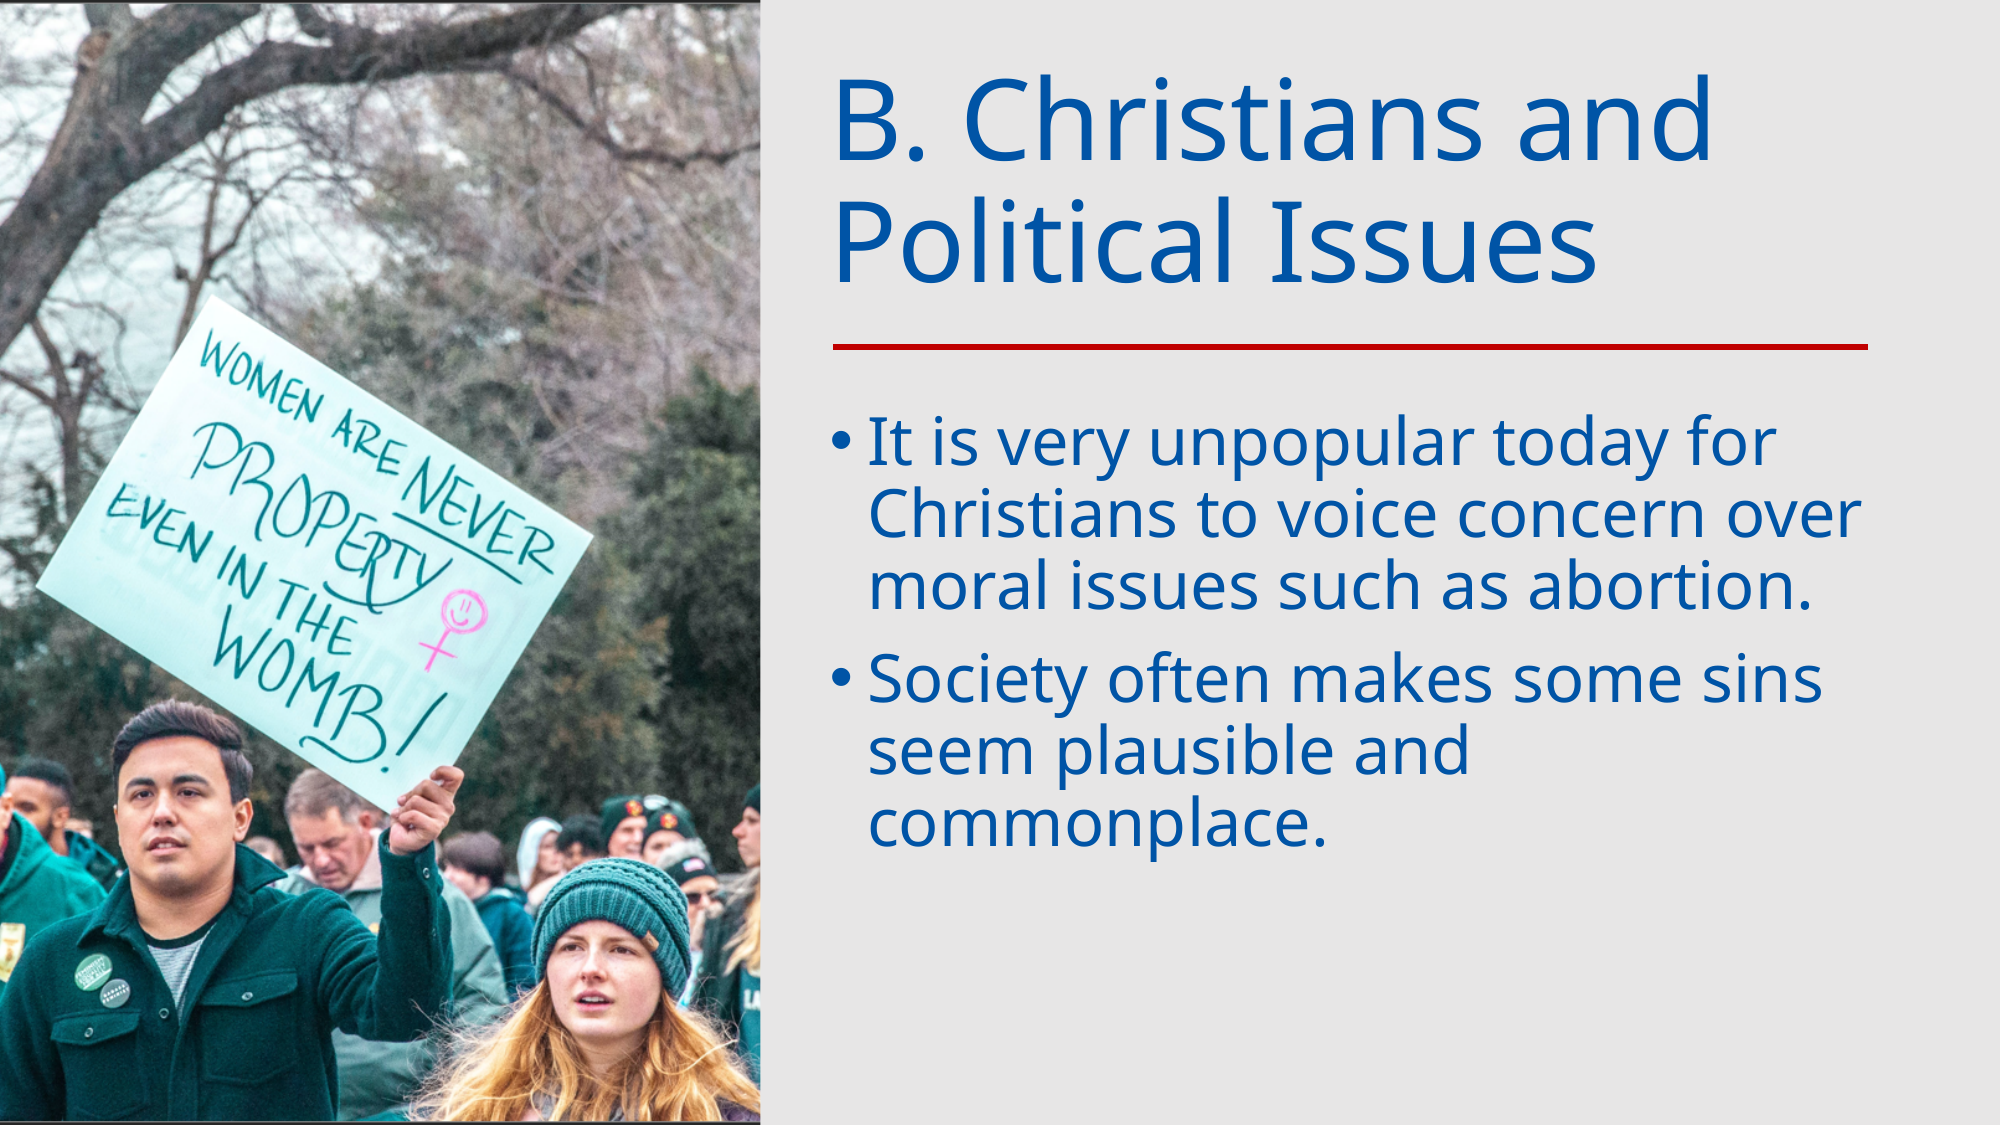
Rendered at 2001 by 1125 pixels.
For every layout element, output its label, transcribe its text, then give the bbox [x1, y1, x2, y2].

list It is very unpopular today for Christians to voice concern over moral issues such as abortion. Society often makes some sins seem plausible and commonplace. [814, 399, 1895, 1021]
title B. Christians and Political Issues [814, 103, 1895, 315]
picture [0, 0, 761, 1125]
